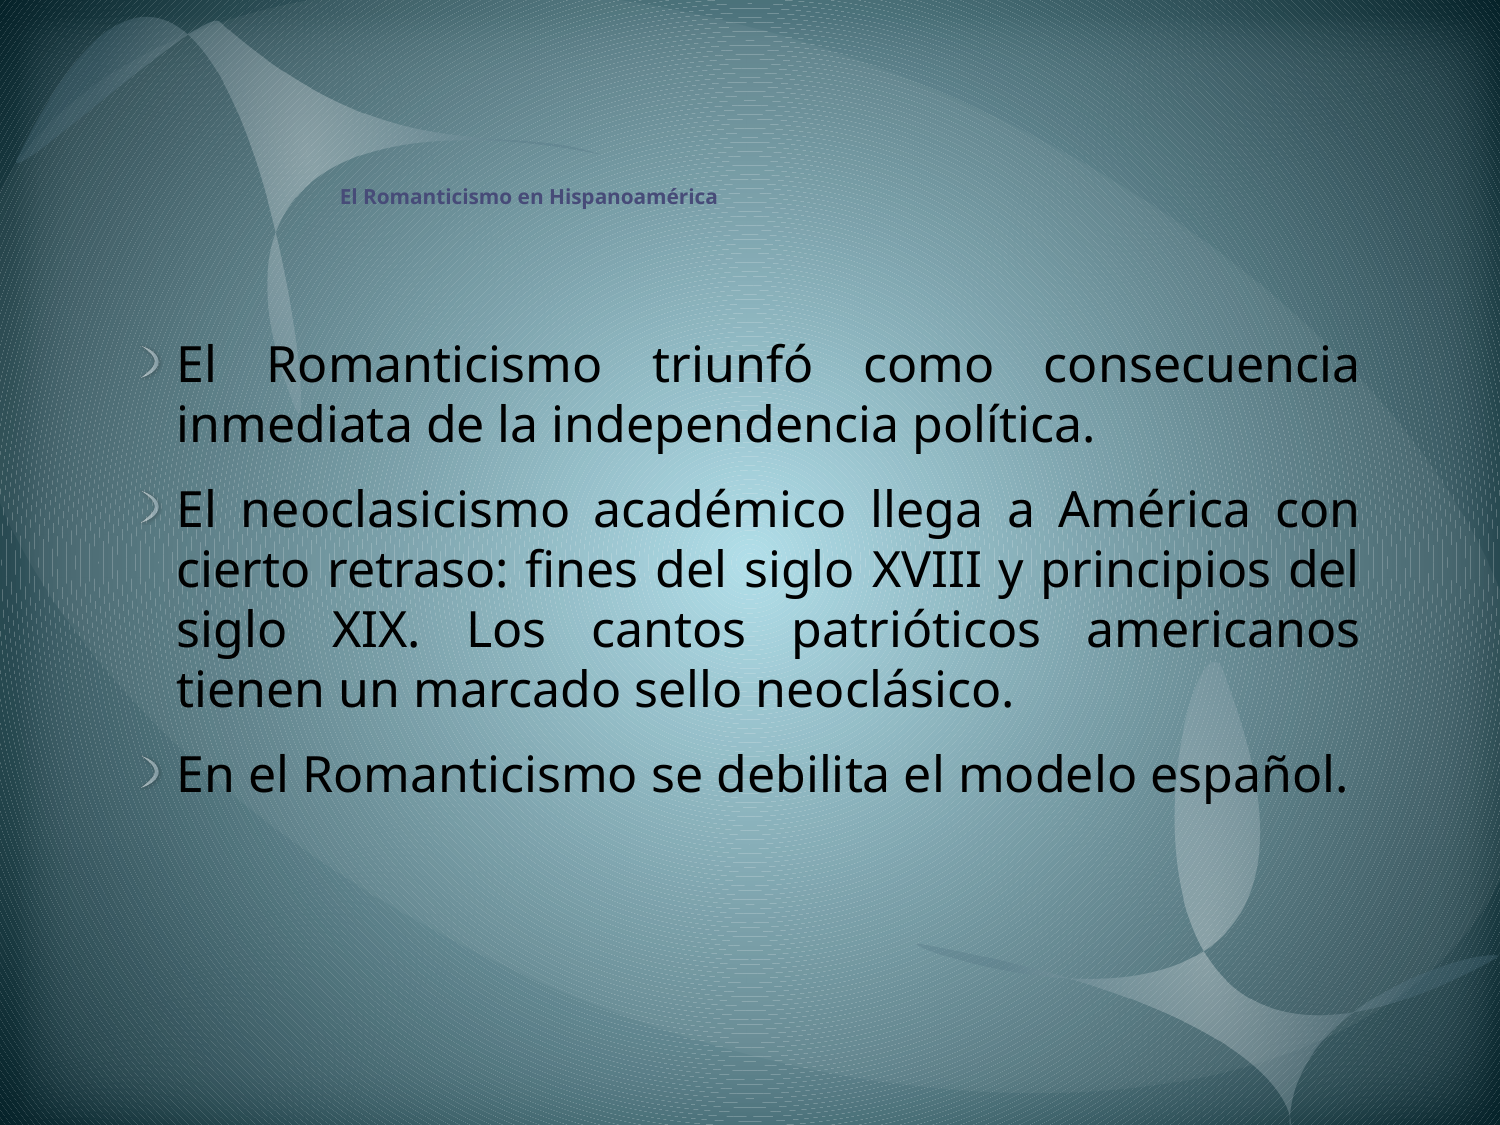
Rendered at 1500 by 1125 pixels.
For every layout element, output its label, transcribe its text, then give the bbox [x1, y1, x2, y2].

picture [0, 0, 1500, 1125]
list El Romanticismo triunfó como consecuencia inmediata de la independencia política. El neoclasicismo académico llega a América con cierto retraso: fines del siglo XVIII y principios del siglo XIX. Los cantos patrióticos americanos tienen un marcado sello neoclásico. En el Romanticismo se debilita el modelo español. [123, 324, 1376, 956]
title El Romanticismo en Hispanoamérica [324, 129, 1197, 263]
